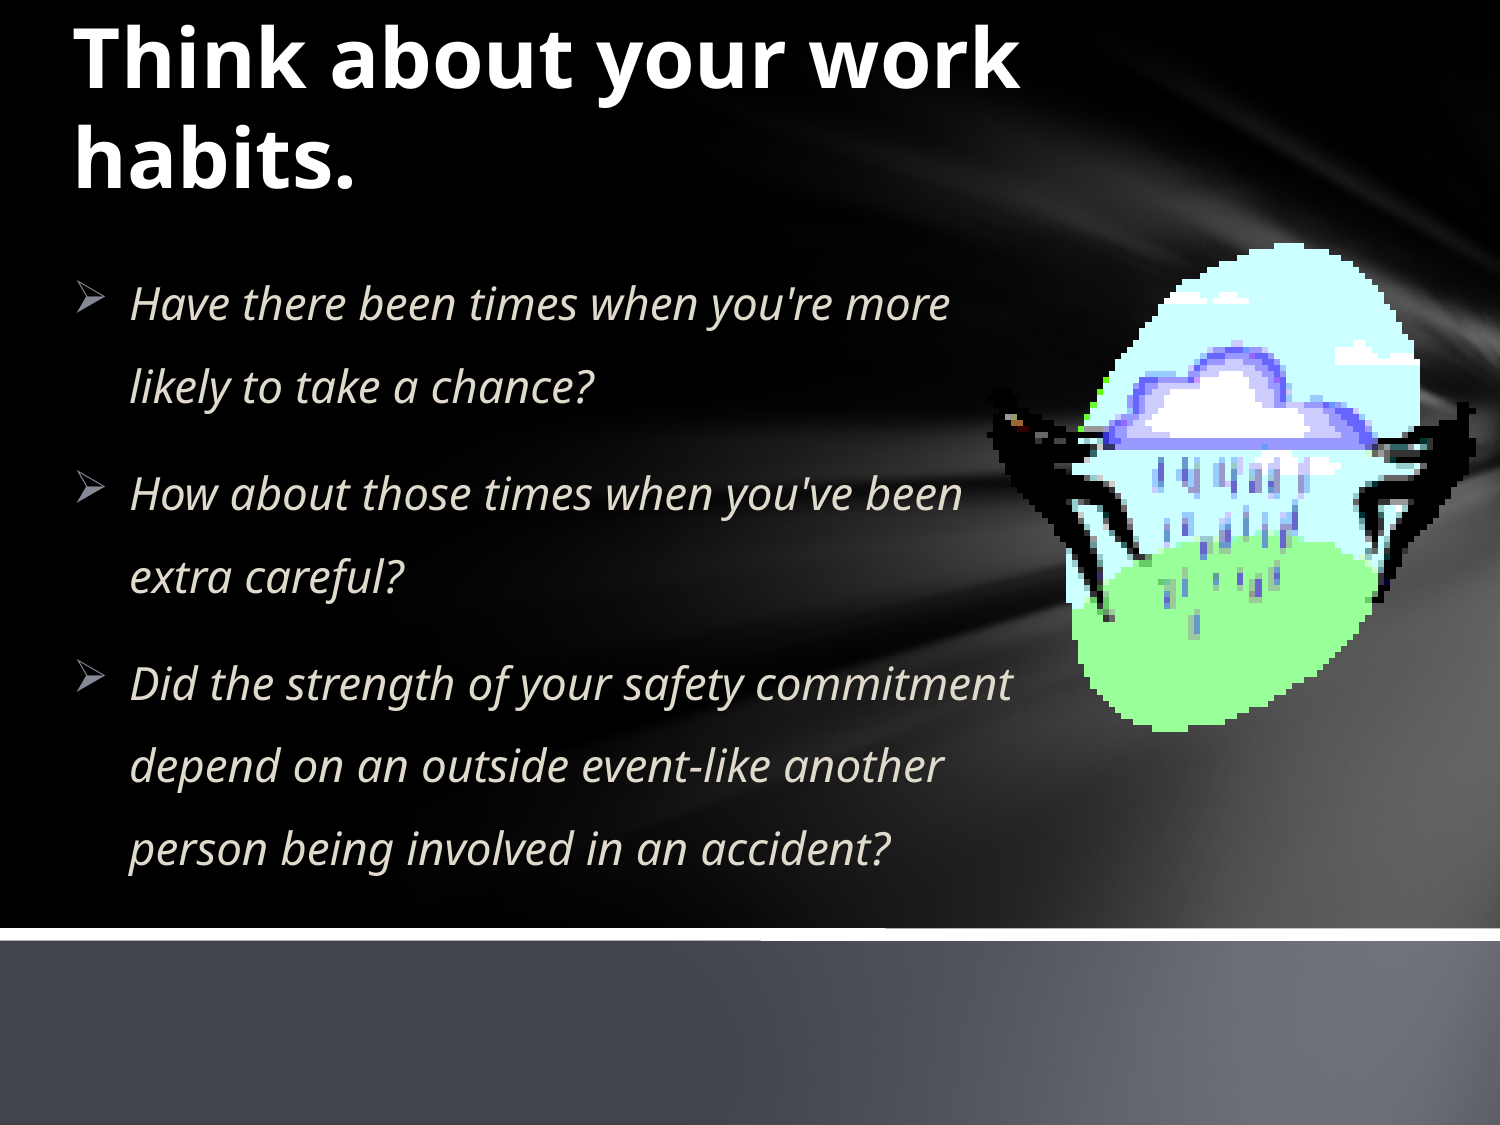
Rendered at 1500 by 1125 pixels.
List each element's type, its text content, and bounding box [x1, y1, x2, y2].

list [987, 237, 1477, 733]
title Think about your work habits. [57, 37, 1318, 213]
list Have there been times when you're more likely to take a chance? How about those times when you've been extra careful? Did the strength of your safety commitment depend on an outside event-like another person being involved in an accident? [57, 239, 1075, 891]
